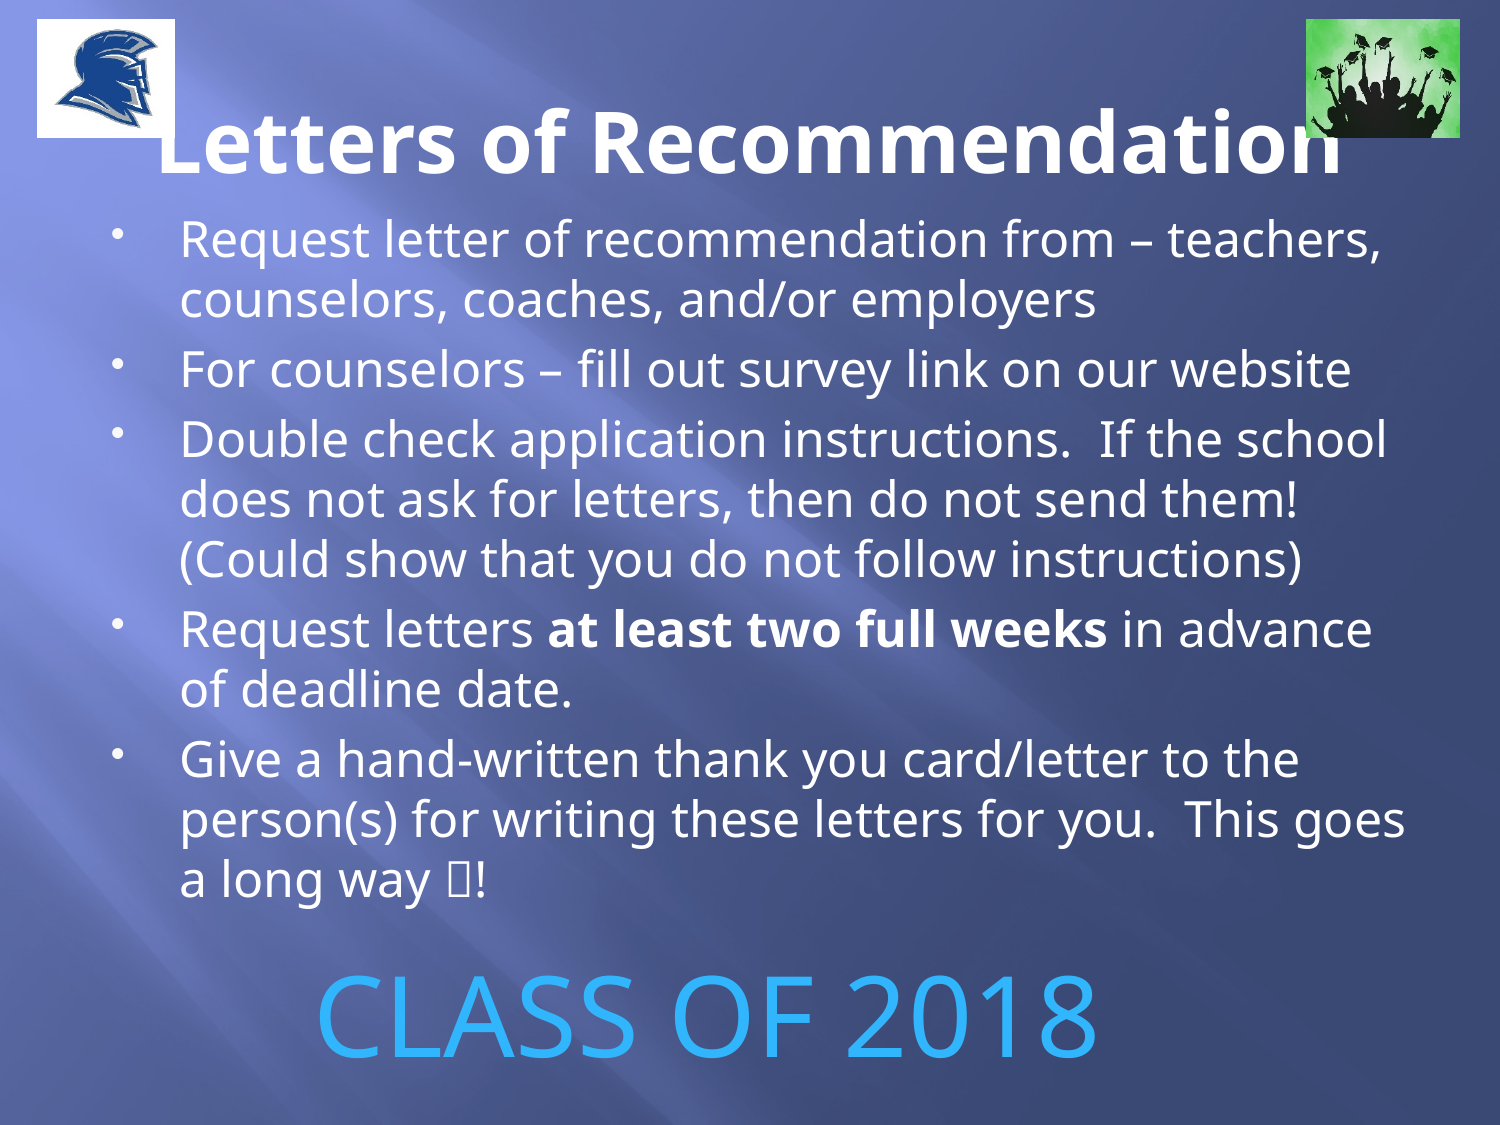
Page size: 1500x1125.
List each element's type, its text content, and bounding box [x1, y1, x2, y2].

title Letters of Recommendation [75, 45, 1425, 200]
text_box CLASS OF 2018 [298, 937, 1117, 1088]
list Request letter of recommendation from – teachers, counselors, coaches, and/or employers For counselors – fill out survey link on our website Double check application instructions. If the school does not ask for letters, then do not send them! (Could show that you do not follow instructions) Request letters at least two full weeks in advance of deadline date. Give a hand-written thank you card/letter to the person(s) for writing these letters for you. This goes a long way ! [75, 200, 1425, 938]
picture [1306, 19, 1460, 138]
picture [37, 19, 176, 138]
